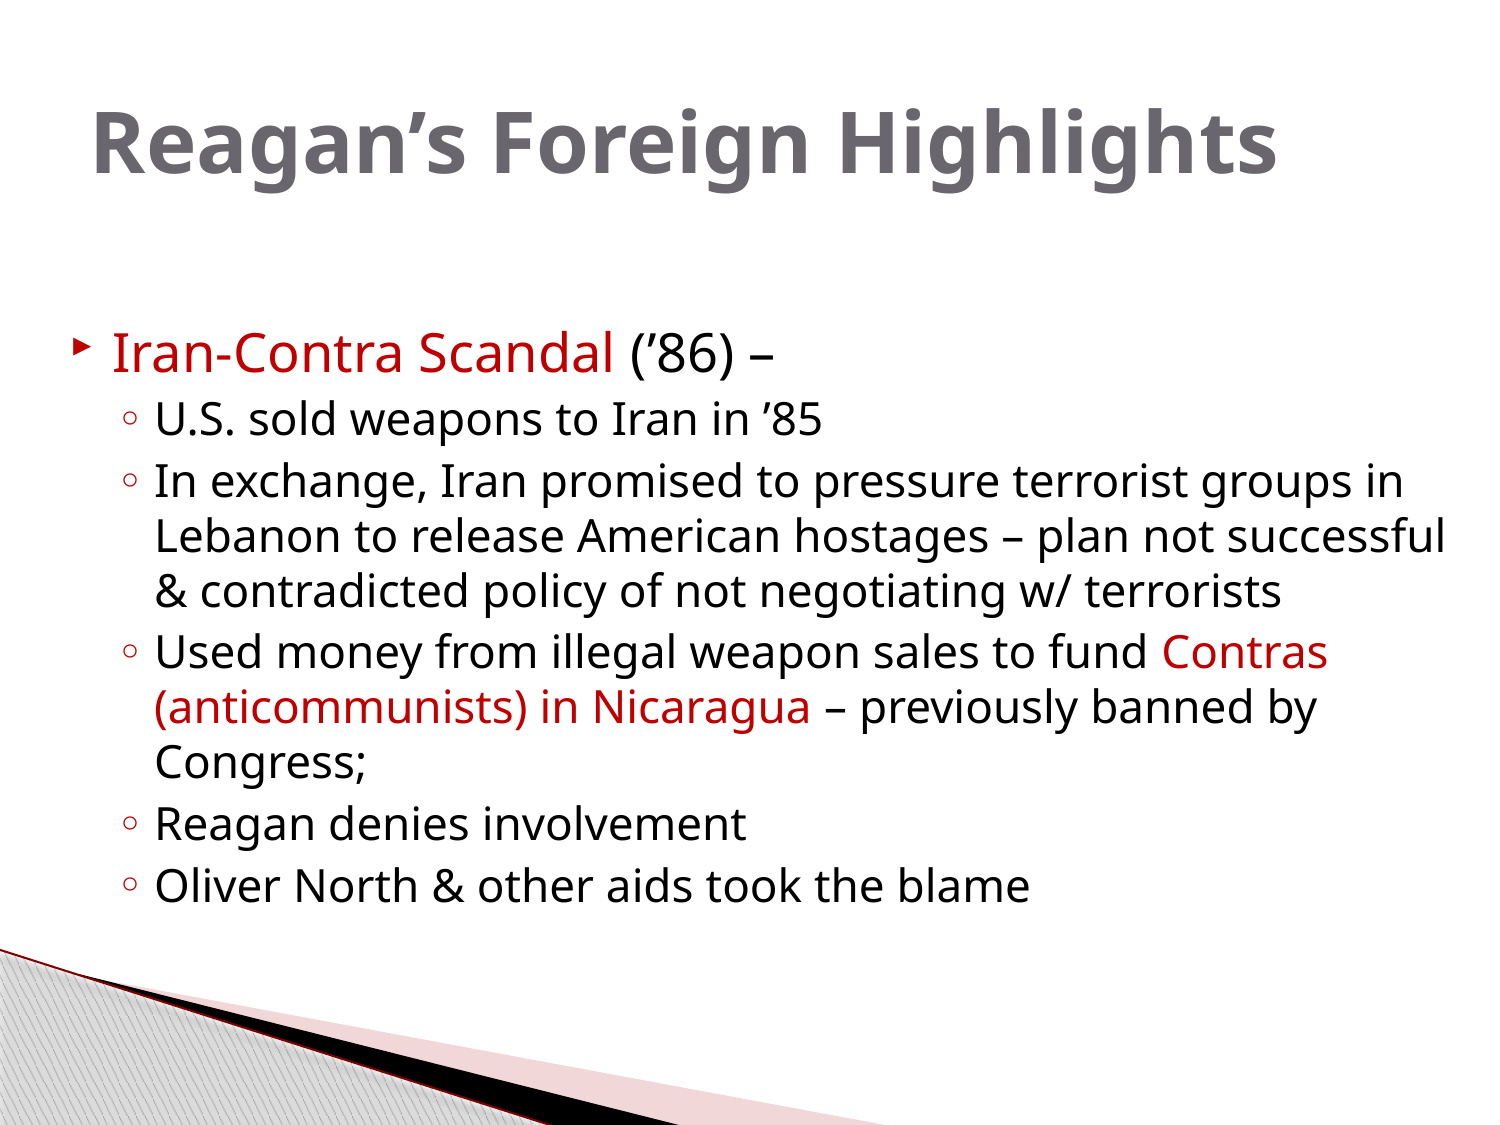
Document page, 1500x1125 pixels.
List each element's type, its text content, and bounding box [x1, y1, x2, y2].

title Reagan’s Foreign Highlights [75, 45, 1425, 233]
list Iran-Contra Scandal (’86) – U.S. sold weapons to Iran in ’85 In exchange, Iran promised to pressure terrorist groups in Lebanon to release American hostages – plan not successful & contradicted policy of not negotiating w/ terrorists Used money from illegal weapon sales to fund Contras (anticommunists) in Nicaragua – previously banned by Congress; Reagan denies involvement Oliver North & other aids took the blame [37, 237, 1488, 1000]
